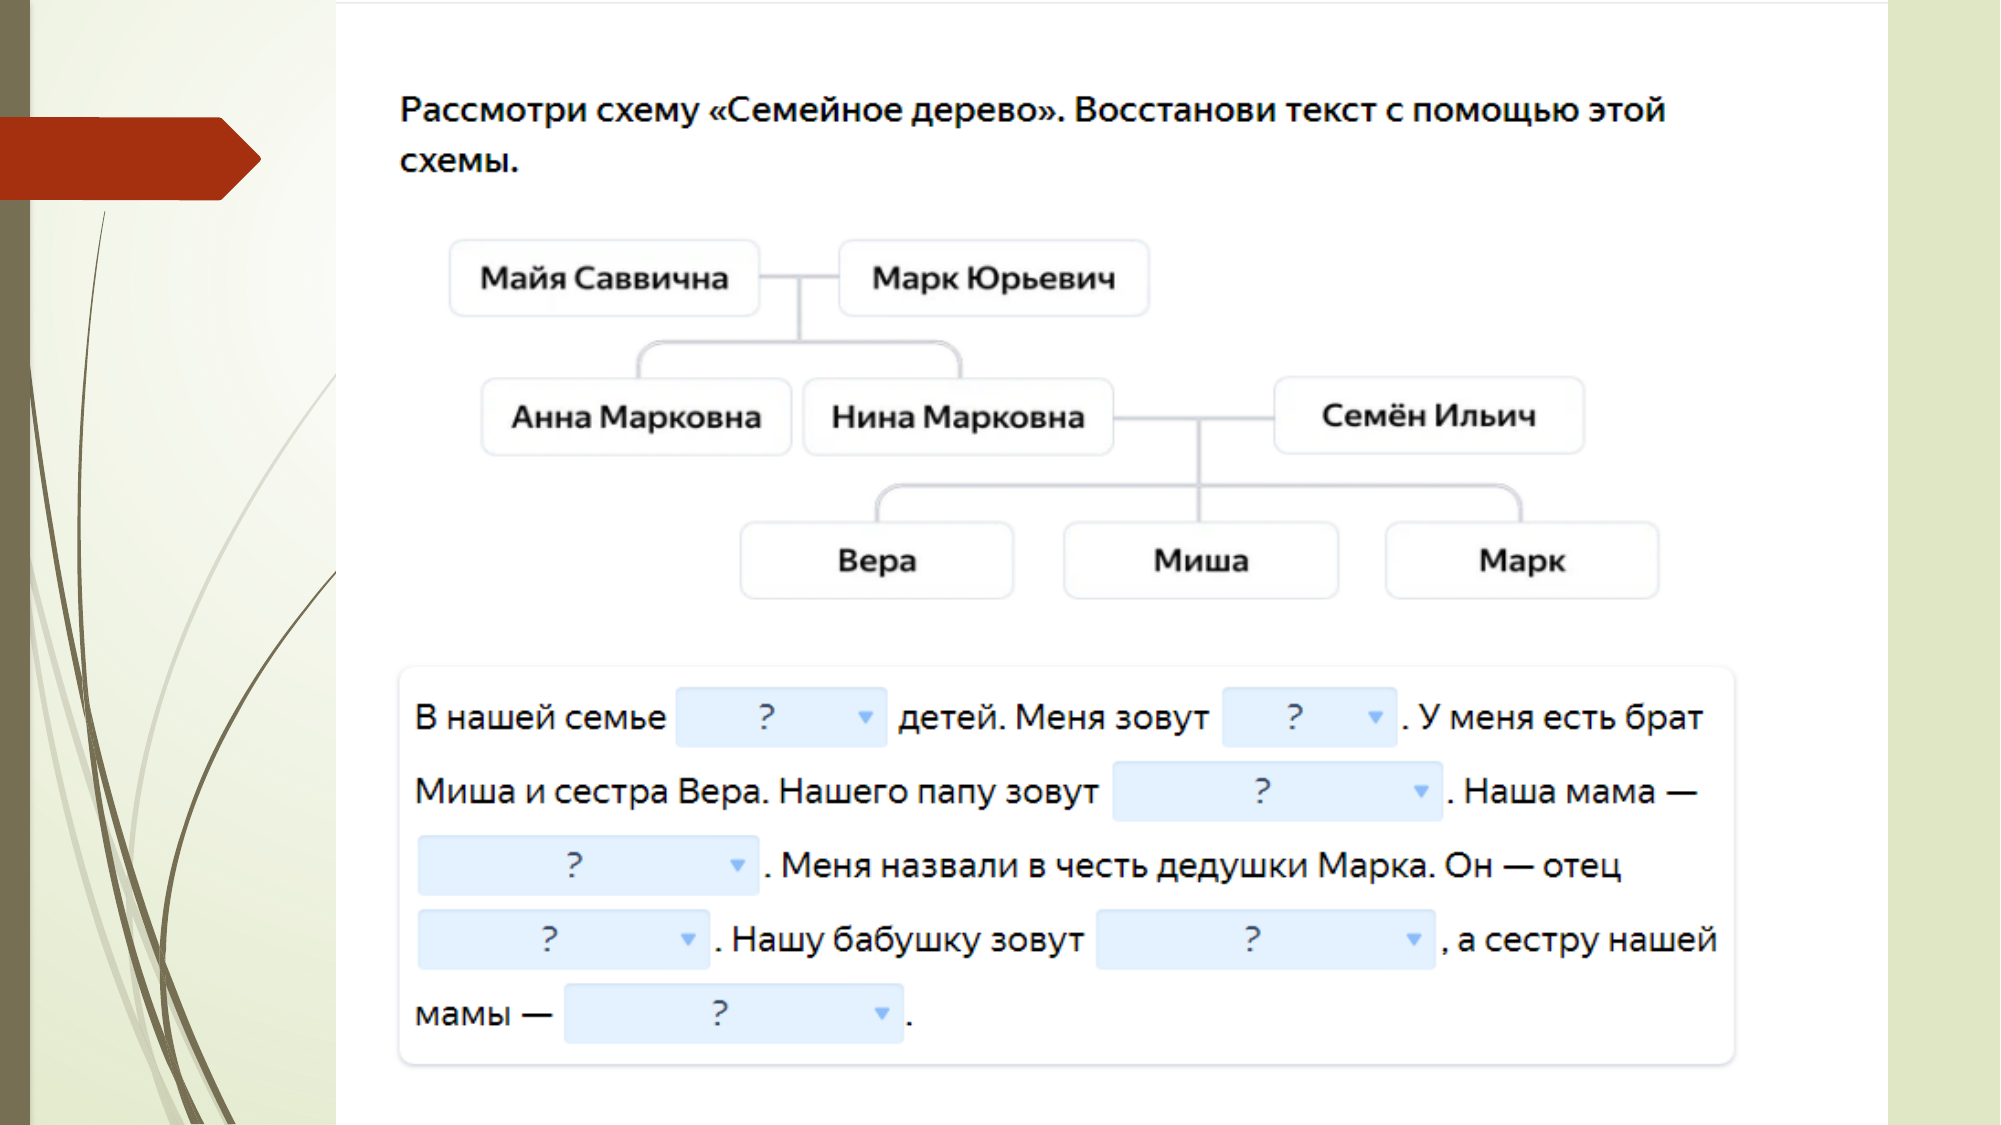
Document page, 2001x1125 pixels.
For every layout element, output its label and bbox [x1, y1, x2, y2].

picture [336, 0, 1888, 1125]
